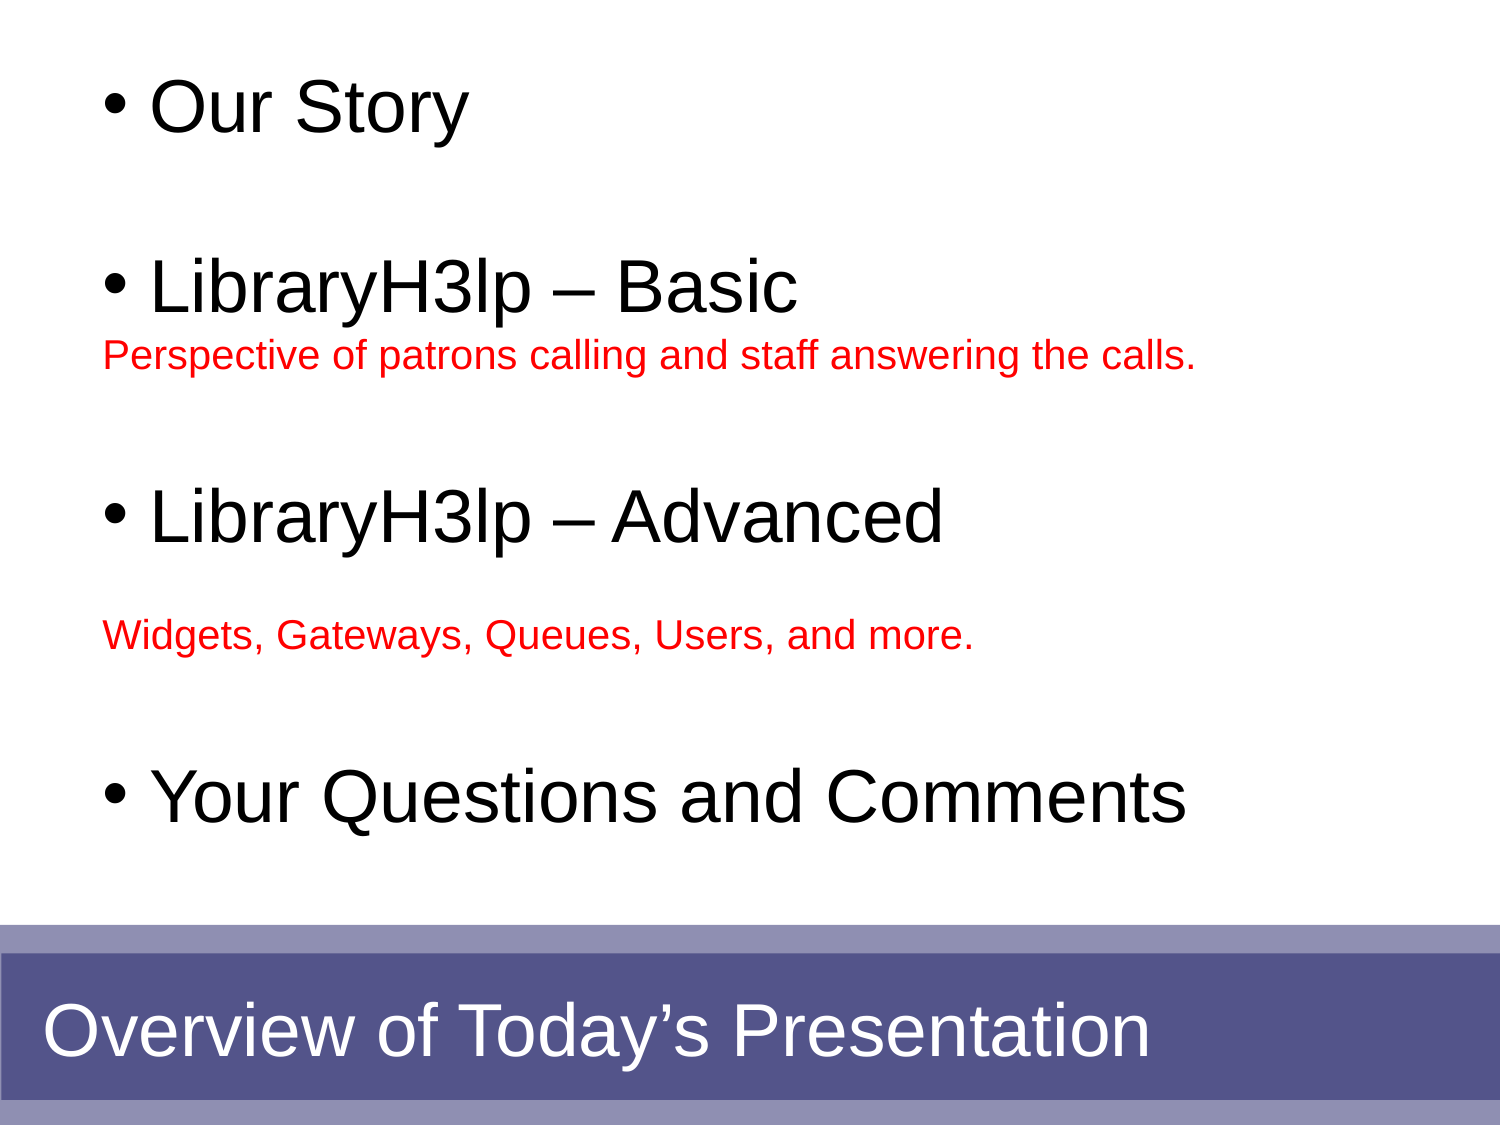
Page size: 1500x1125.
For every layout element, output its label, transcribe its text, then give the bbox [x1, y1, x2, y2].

text_box Overview of Today’s Presentation [1, 953, 1500, 1100]
text_box Our Story LibraryH3lp – Basic Perspective of patrons calling and staff answering the calls. LibraryH3lp – Advanced Widgets, Gateways, Queues, Users, and more. Your Questions and Comments [87, 50, 1325, 935]
text_box [0, 924, 1500, 1125]
